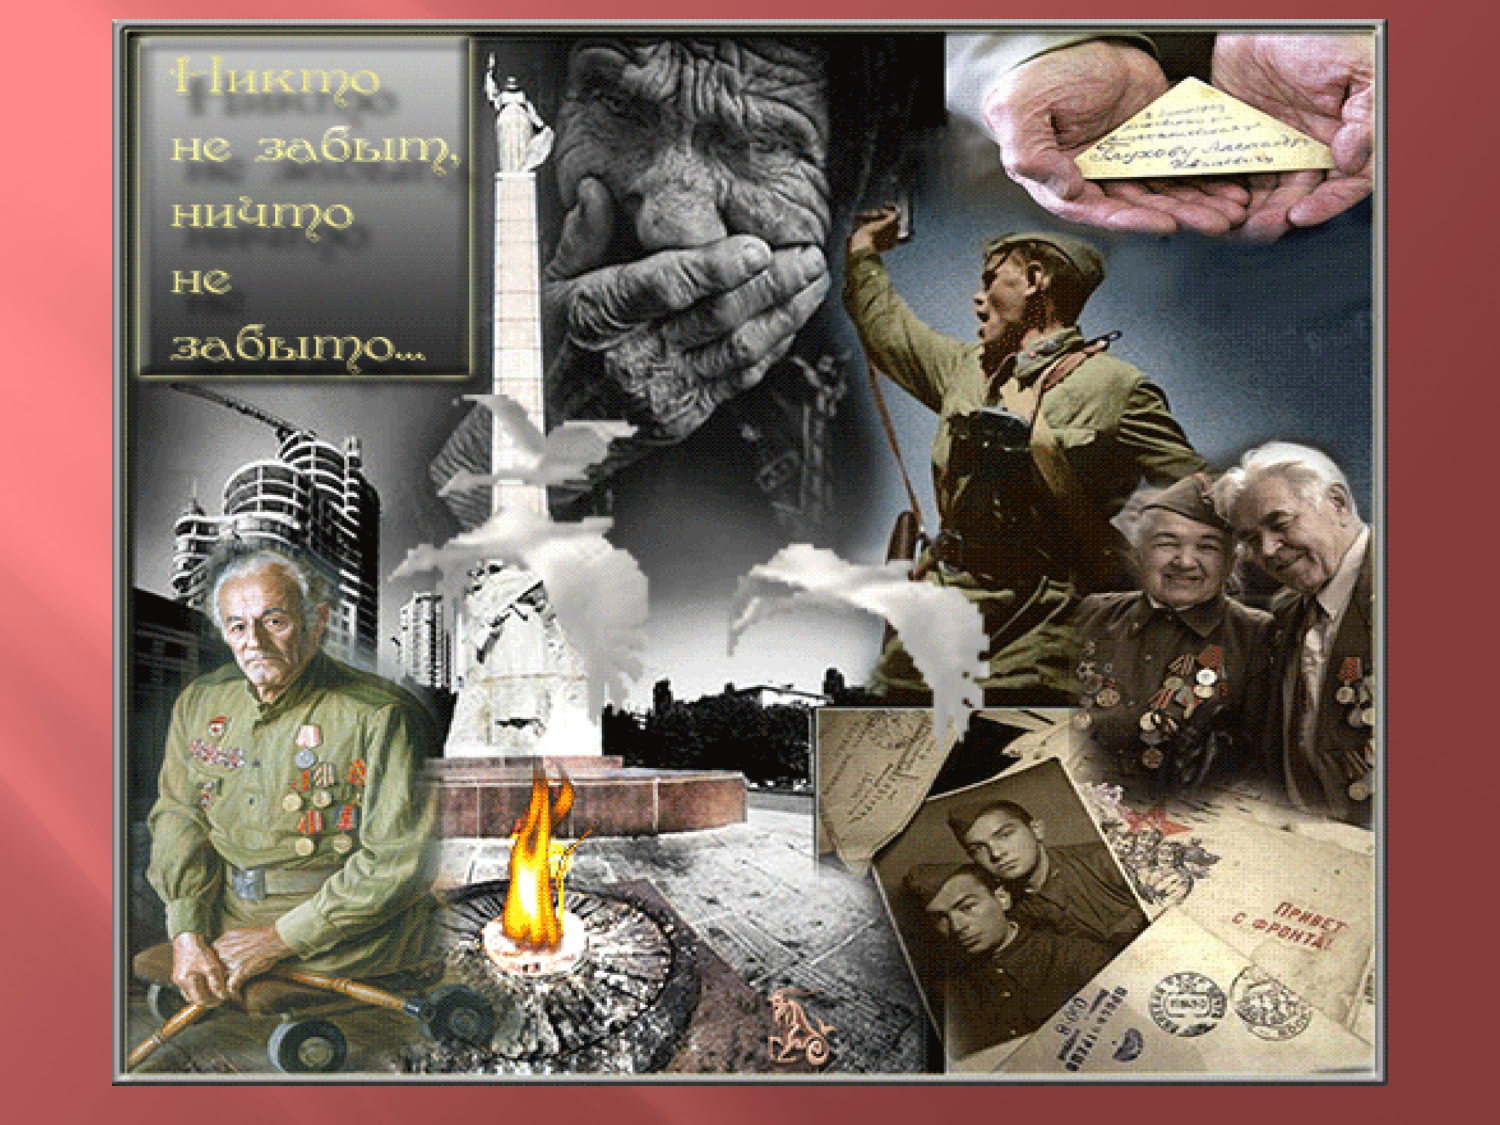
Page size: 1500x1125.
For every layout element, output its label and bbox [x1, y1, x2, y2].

picture [111, 18, 1389, 1086]
